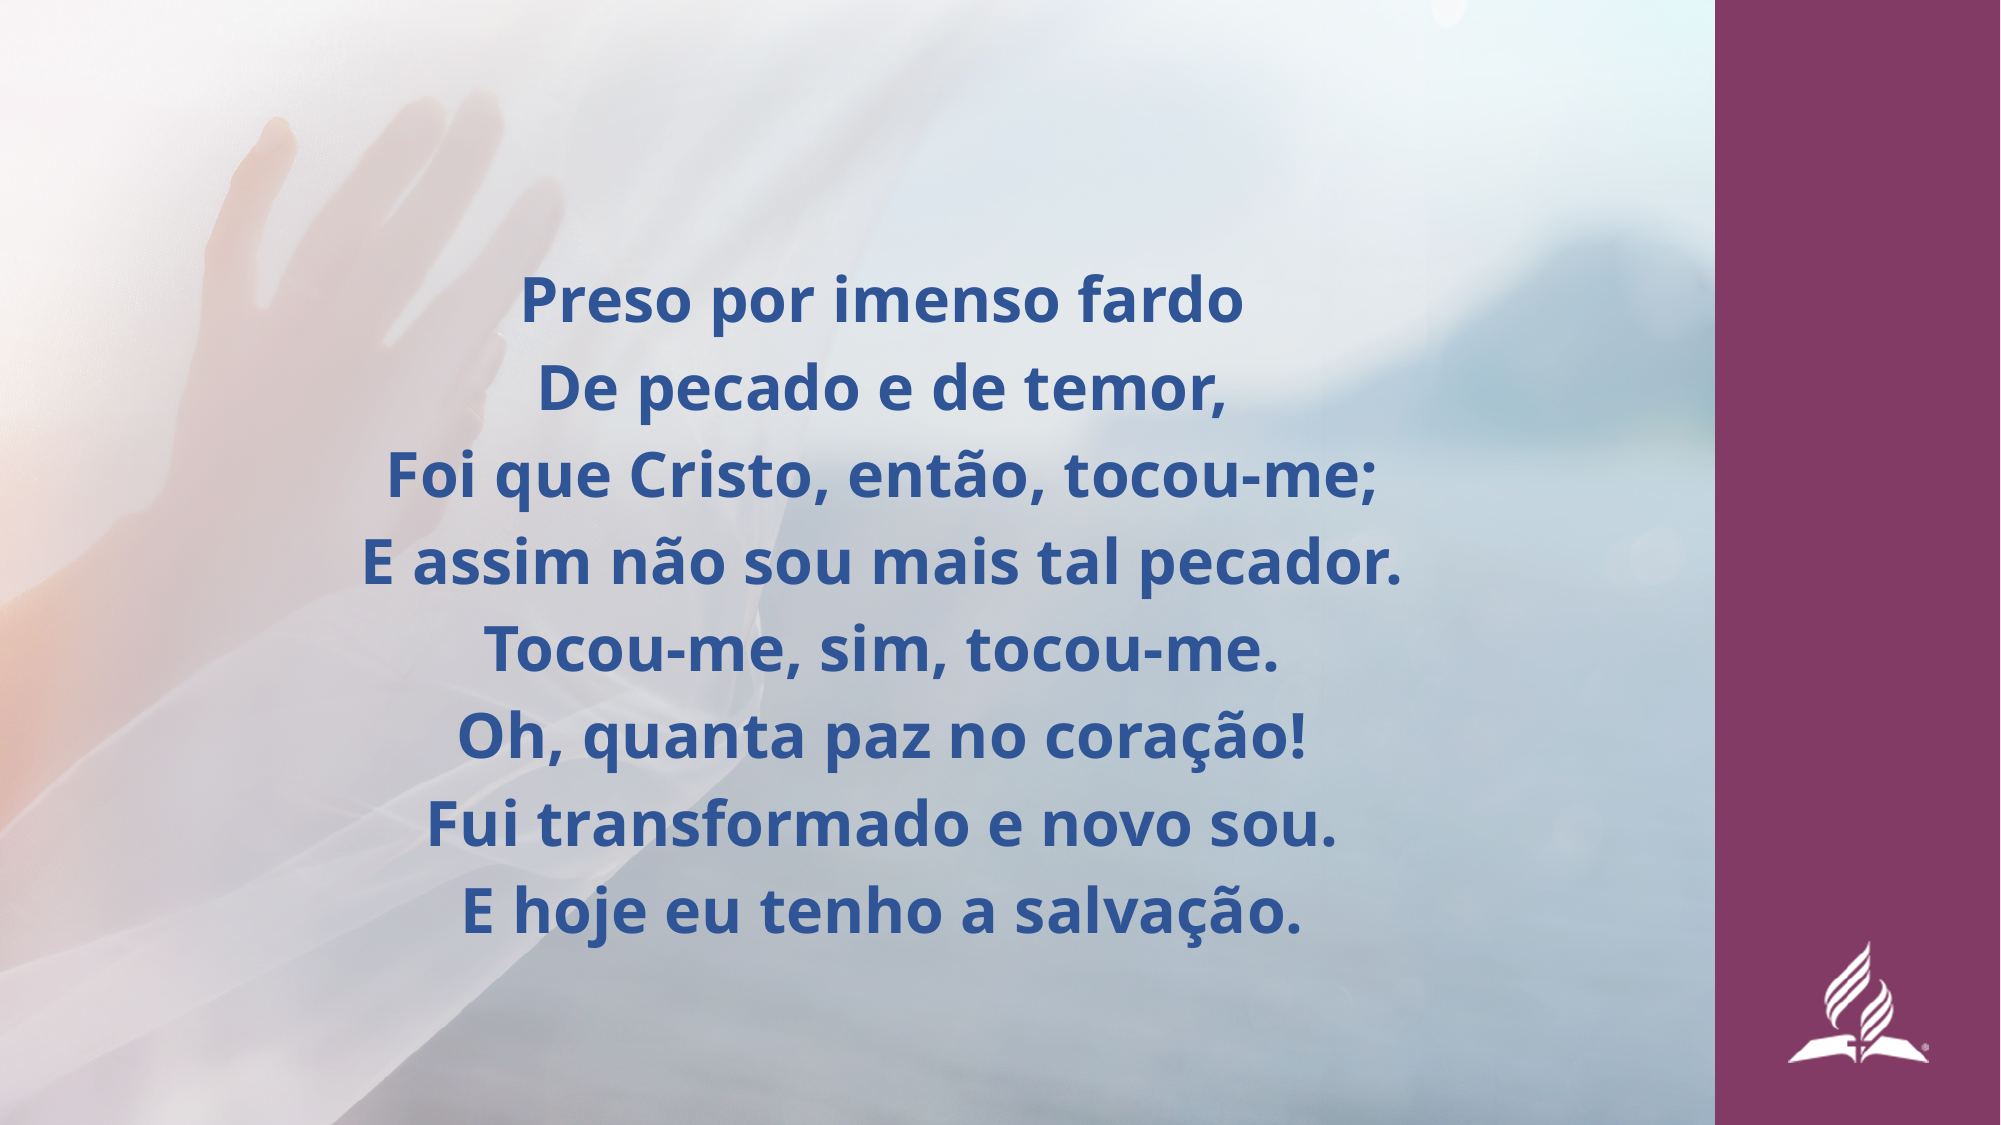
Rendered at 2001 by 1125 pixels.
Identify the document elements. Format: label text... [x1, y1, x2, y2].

picture [0, 0, 2001, 1125]
list Preso por imenso fardo De pecado e de temor, Foi que Cristo, então, tocou-me; E assim não sou mais tal pecador. Tocou-me, sim, tocou-me. Oh, quanta paz no coração! Fui transformado e novo sou. E hoje eu tenho a salvação. [114, 166, 1652, 959]
